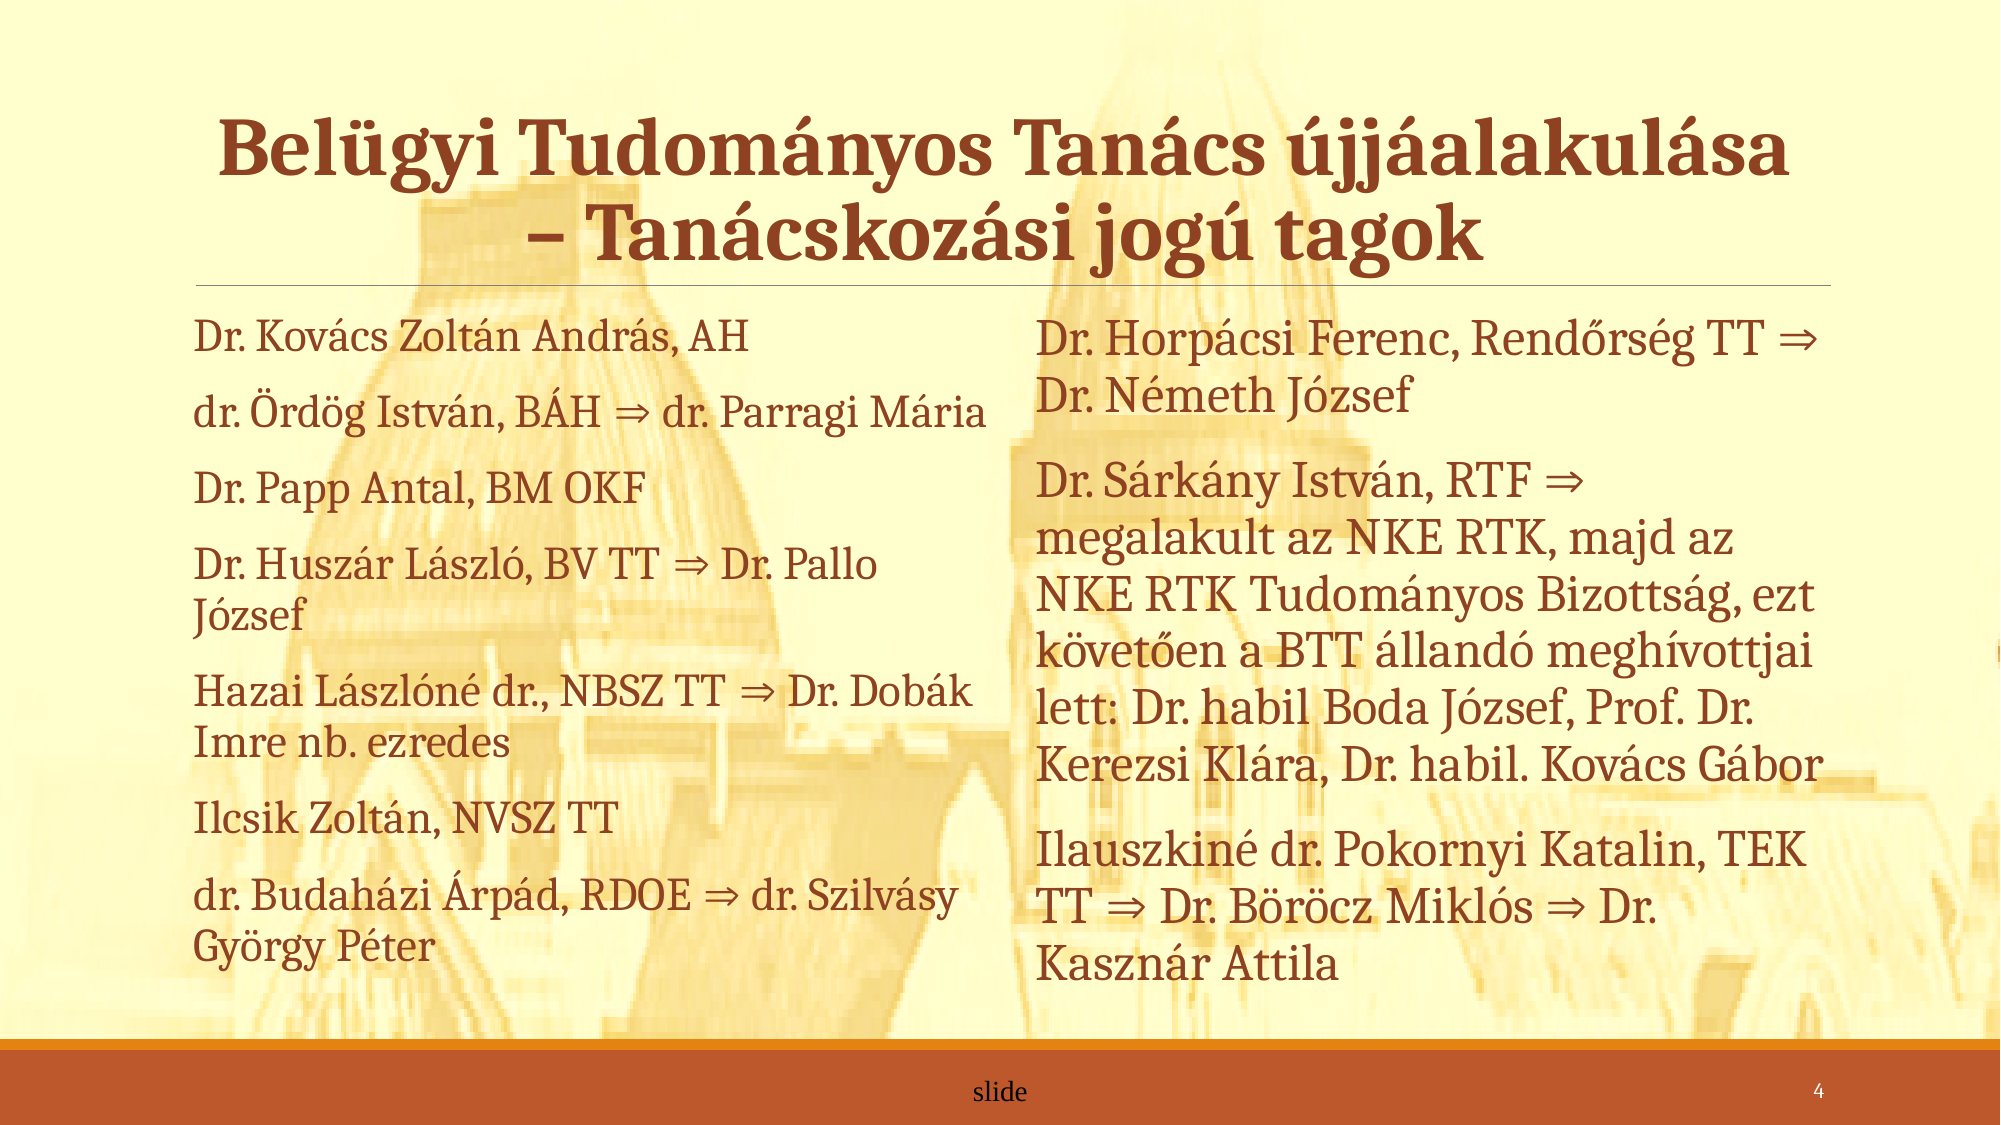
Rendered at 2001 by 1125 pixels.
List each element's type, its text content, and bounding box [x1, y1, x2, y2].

list Dr. Kovács Zoltán András, AH dr. Ördög István, BÁH  dr. Parragi Mária Dr. Papp Antal, BM OKF Dr. Huszár László, BV TT  Dr. Pallo József Hazai Lászlóné dr., NBSZ TT  Dr. Dobák Imre nb. ezredes Ilcsik Zoltán, NVSZ TT dr. Budaházi Árpád, RDOE  dr. Szilvásy György Péter [180, 302, 990, 1022]
footer slide [604, 1059, 1396, 1120]
title Belügyi Tudományos Tanács újjáalakulása – Tanácskozási jogú tagok [180, 47, 1830, 285]
slide_number 4 [1624, 1059, 1840, 1120]
picture [0, 0, 2001, 1125]
list Dr. Horpácsi Ferenc, Rendőrség TT  Dr. Németh József Dr. Sárkány István, RTF  megalakult az NKE RTK, majd az NKE RTK Tudományos Bizottság, ezt követően a BTT állandó meghívottjai lett: Dr. habil Boda József, Prof. Dr. Kerezsi Klára, Dr. habil. Kovács Gábor Ilauszkiné dr. Pokornyi Katalin, TEK TT  Dr. Böröcz Miklós  Dr. Kasznár Attila [1020, 302, 1830, 1022]
